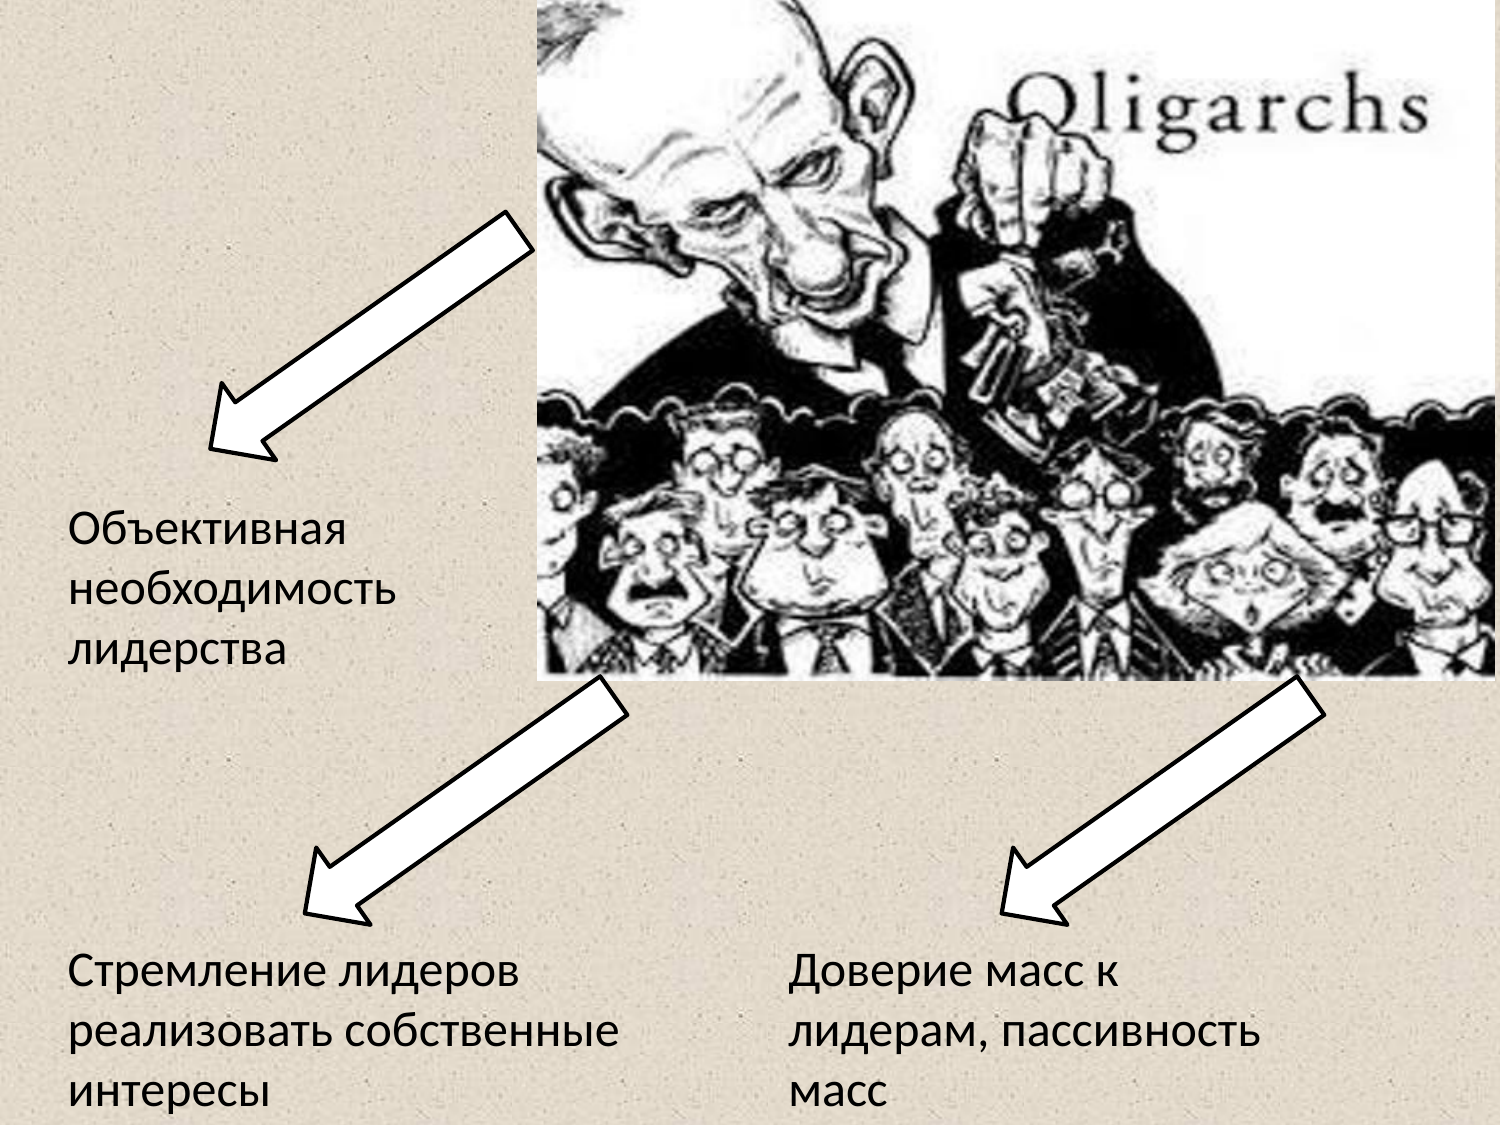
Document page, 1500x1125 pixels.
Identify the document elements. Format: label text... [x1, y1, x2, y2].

text_box Стремление лидеров реализовать собственные интересы [53, 928, 641, 1124]
text_box [999, 688, 1327, 927]
text_box [302, 688, 630, 927]
text_box Доверие масс к лидерам, пассивность масс [773, 928, 1329, 1124]
text_box Объективная необходимость лидерства [53, 487, 460, 683]
text_box [208, 209, 532, 463]
picture [0, 0, 1500, 1125]
